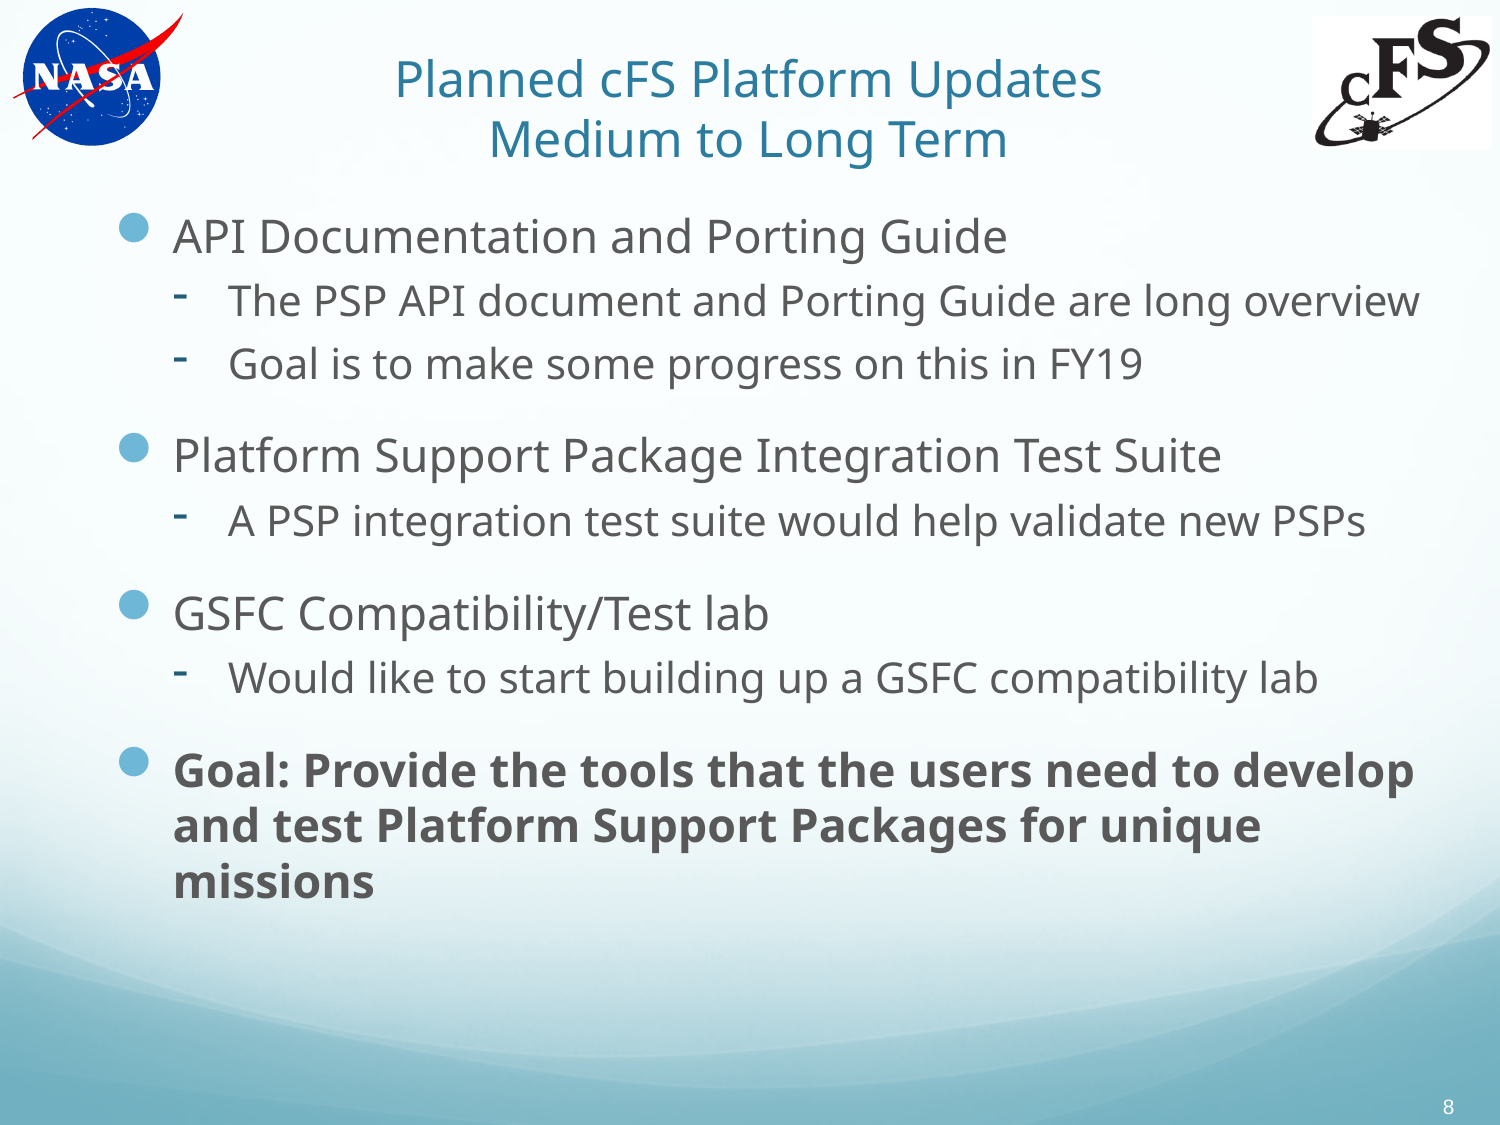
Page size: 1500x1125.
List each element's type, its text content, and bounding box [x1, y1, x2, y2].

slide_number 8 [1306, 1076, 1470, 1125]
picture [12, 3, 186, 149]
title Planned cFS Platform Updates Medium to Long Term [185, 50, 1313, 175]
list API Documentation and Porting Guide The PSP API document and Porting Guide are long overview Goal is to make some progress on this in FY19 Platform Support Package Integration Test Suite A PSP integration test suite would help validate new PSPs GSFC Compatibility/Test lab Would like to start building up a GSFC compatibility lab Goal: Provide the tools that the users need to develop and test Platform Support Packages for unique missions [99, 199, 1438, 963]
picture [1312, 16, 1492, 149]
